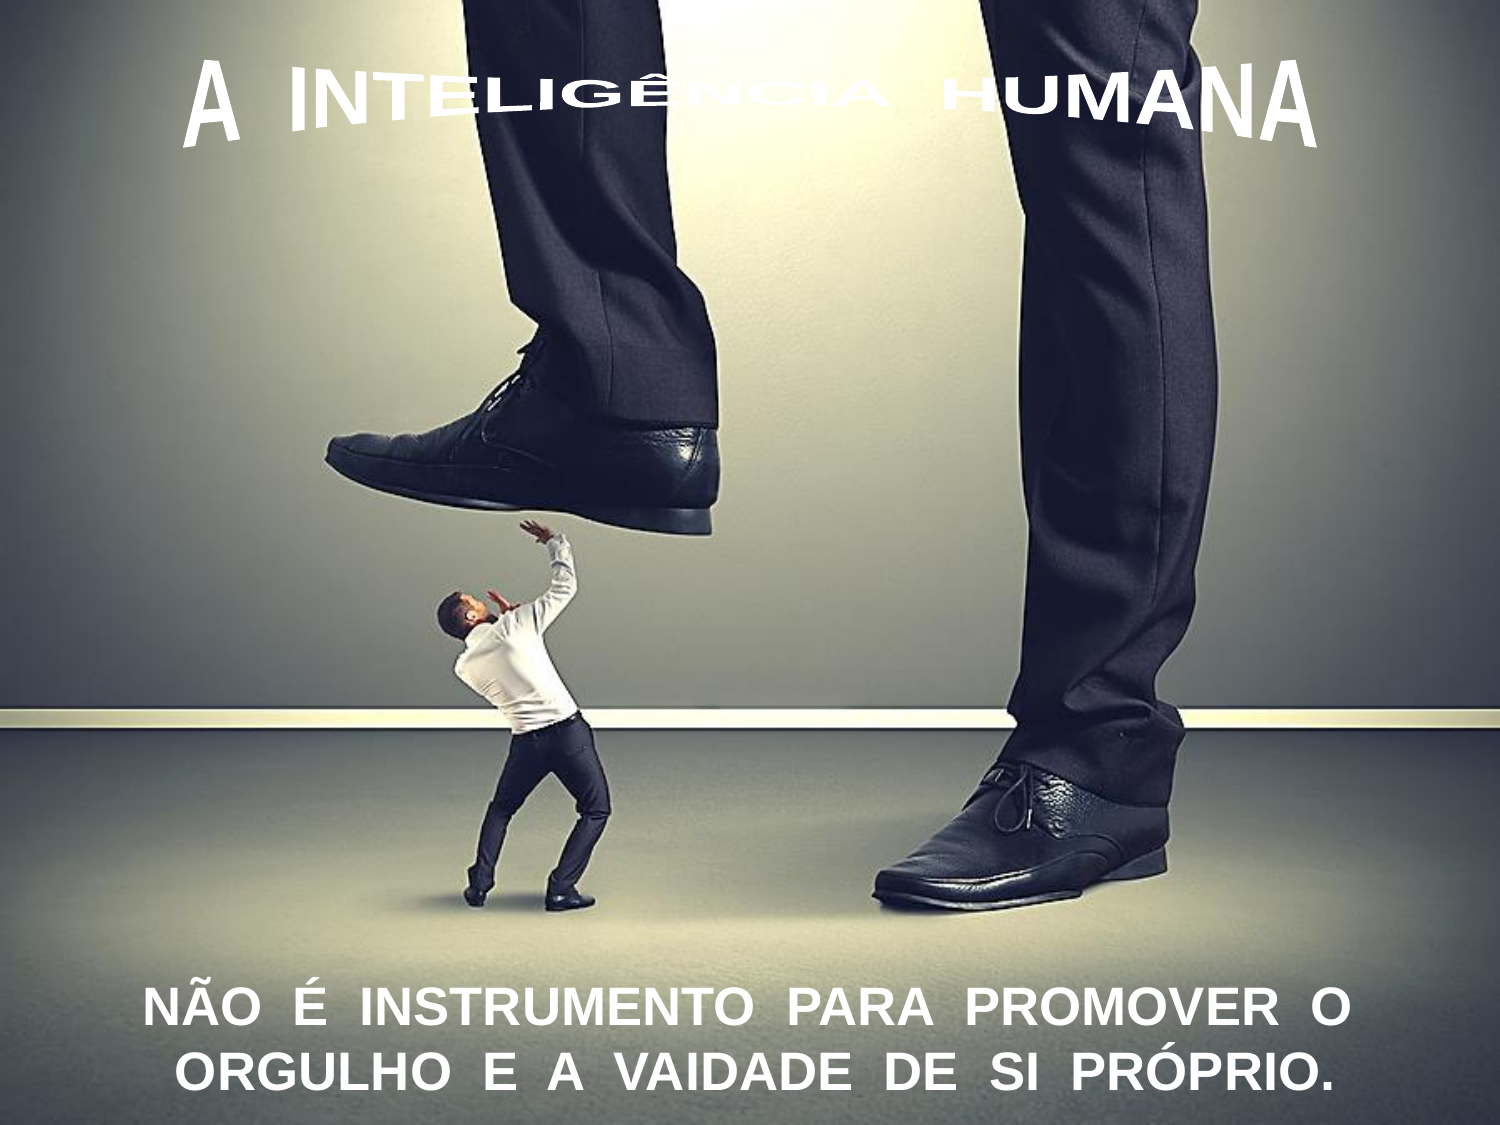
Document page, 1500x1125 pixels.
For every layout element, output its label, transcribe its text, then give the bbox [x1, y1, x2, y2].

text_box NÃO É INSTRUMENTO PARA PROMOVER O ORGULHO E A VAIDADE DE SI PRÓPRIO. [4, 964, 1500, 1109]
picture [0, 0, 1500, 1125]
